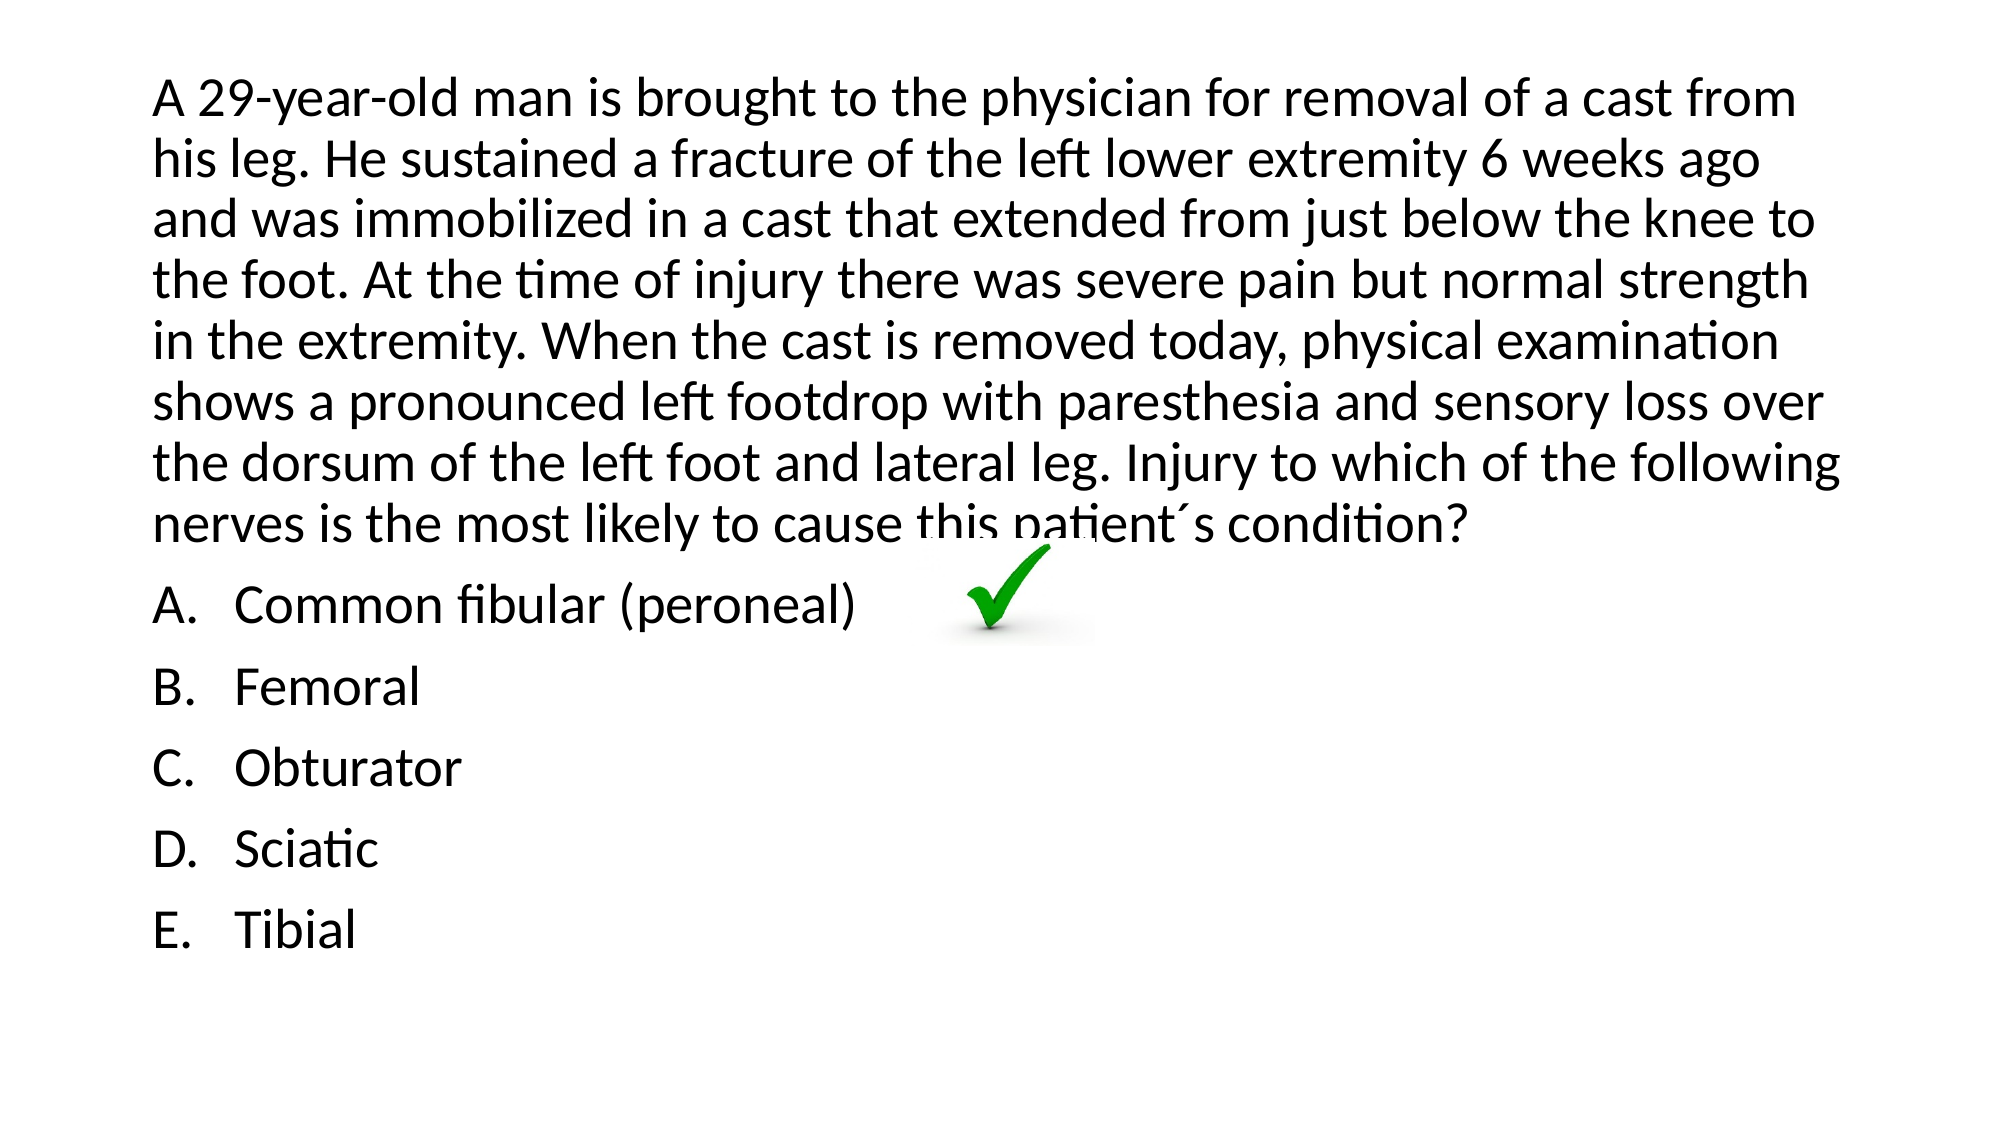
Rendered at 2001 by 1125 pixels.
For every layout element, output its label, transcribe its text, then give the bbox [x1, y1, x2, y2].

picture [904, 538, 1095, 646]
list A 29-year-old man is brought to the physician for removal of a cast from his leg. He sustained a fracture of the left lower extremity 6 weeks ago and was immobilized in a cast that extended from just below the knee to the foot. At the time of injury there was severe pain but normal strength in the extremity. When the cast is removed today, physical examination shows a pronounced left footdrop with paresthesia and sensory loss over the dorsum of the left foot and lateral leg. Injury to which of the following nerves is the most likely to cause this patient´s condition? Common fibular (peroneal) Femoral Obturator Sciatic Tibial [137, 59, 1863, 1014]
